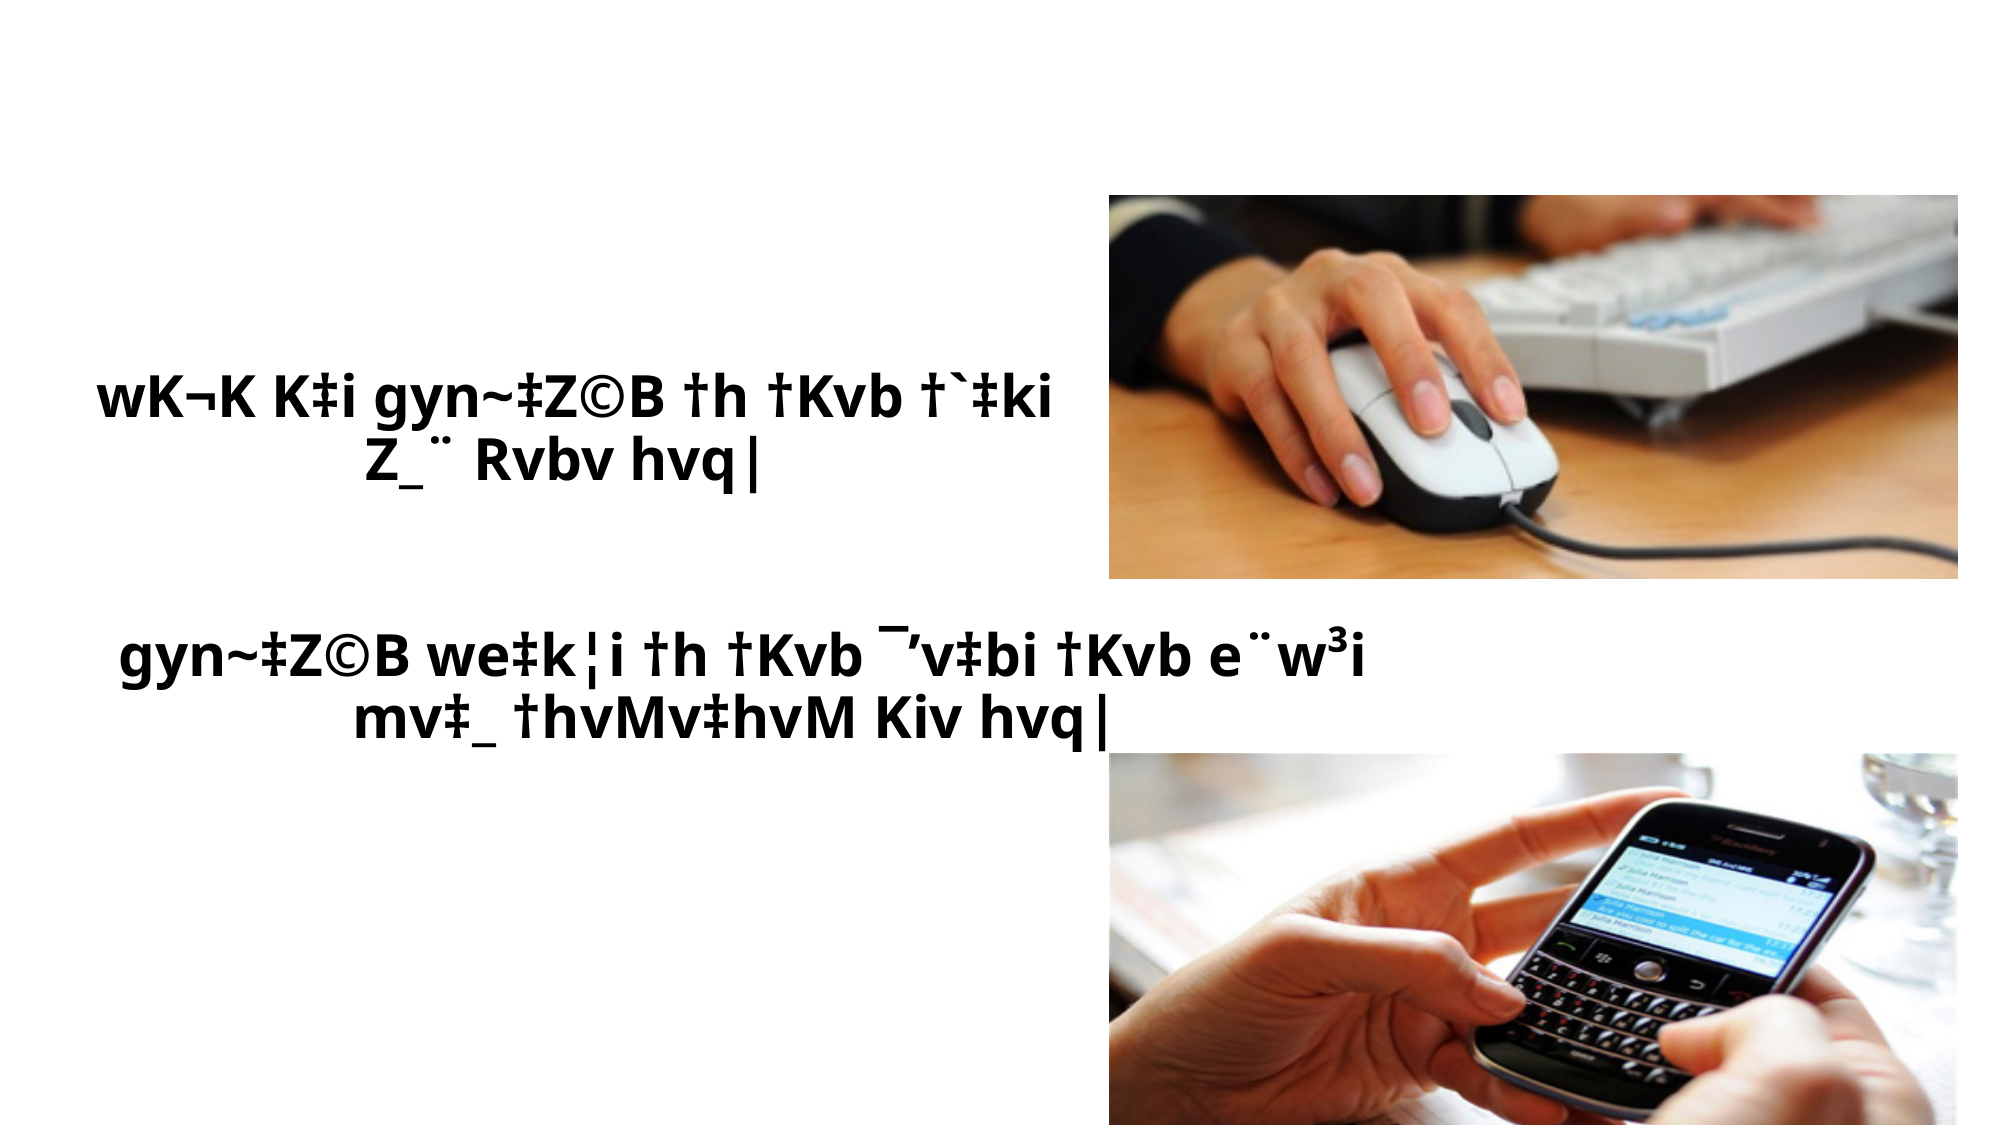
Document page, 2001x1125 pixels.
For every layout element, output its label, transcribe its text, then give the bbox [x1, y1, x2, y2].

text_box gyn~‡Z©B we‡k¦i †h †Kvb ¯’v‡bi †Kvb e¨w³i mv‡_ †hvMv‡hvM Kiv hvq| [43, 605, 1428, 772]
picture [1109, 195, 1958, 579]
text_box wK¬K K‡i gyn~‡Z©B †h †Kvb †`‡ki Z_¨ Rvbv hvq| [43, 347, 1092, 514]
picture [1109, 753, 1958, 1125]
